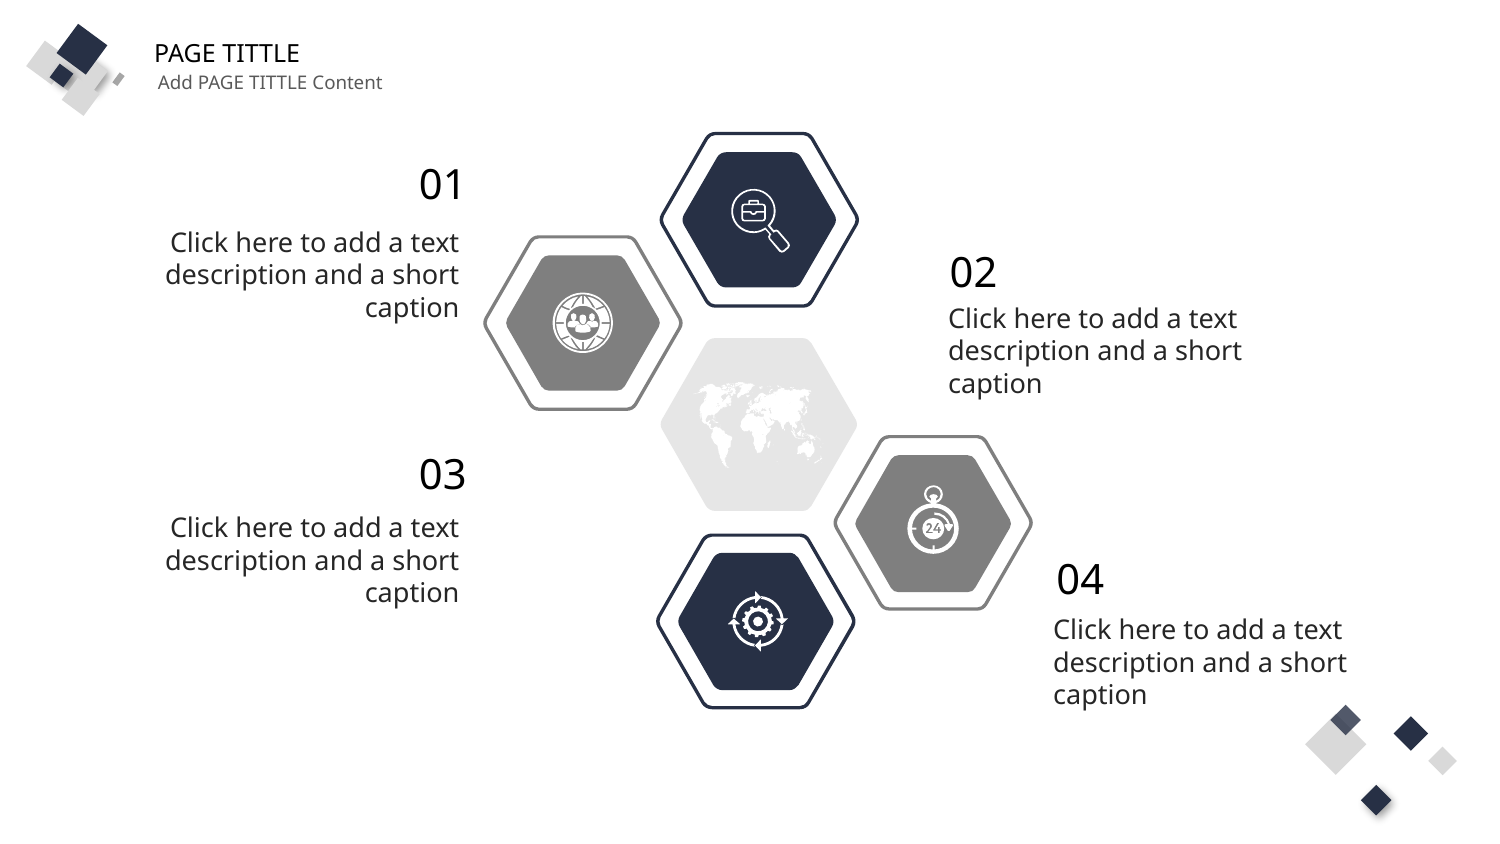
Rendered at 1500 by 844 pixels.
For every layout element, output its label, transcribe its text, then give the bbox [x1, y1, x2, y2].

text_box Click here to add a text description and a short caption [98, 503, 474, 616]
text_box Click here to add a text description and a short caption [1038, 605, 1414, 718]
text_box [482, 235, 684, 412]
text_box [32, 36, 115, 116]
text_box Click here to add a text description and a short caption [933, 293, 1309, 407]
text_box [655, 533, 857, 710]
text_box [832, 434, 1034, 611]
text_box 03 [404, 440, 483, 505]
text_box Add PAGE TITTLE Content [143, 63, 398, 101]
text_box 01 [404, 150, 483, 215]
text_box PAGE TITTLE [139, 30, 316, 76]
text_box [659, 337, 858, 512]
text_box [1313, 708, 1453, 812]
text_box Click here to add a text description and a short caption [98, 217, 474, 330]
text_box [658, 131, 860, 308]
text_box 02 [934, 238, 1013, 303]
text_box 04 [1041, 545, 1120, 610]
